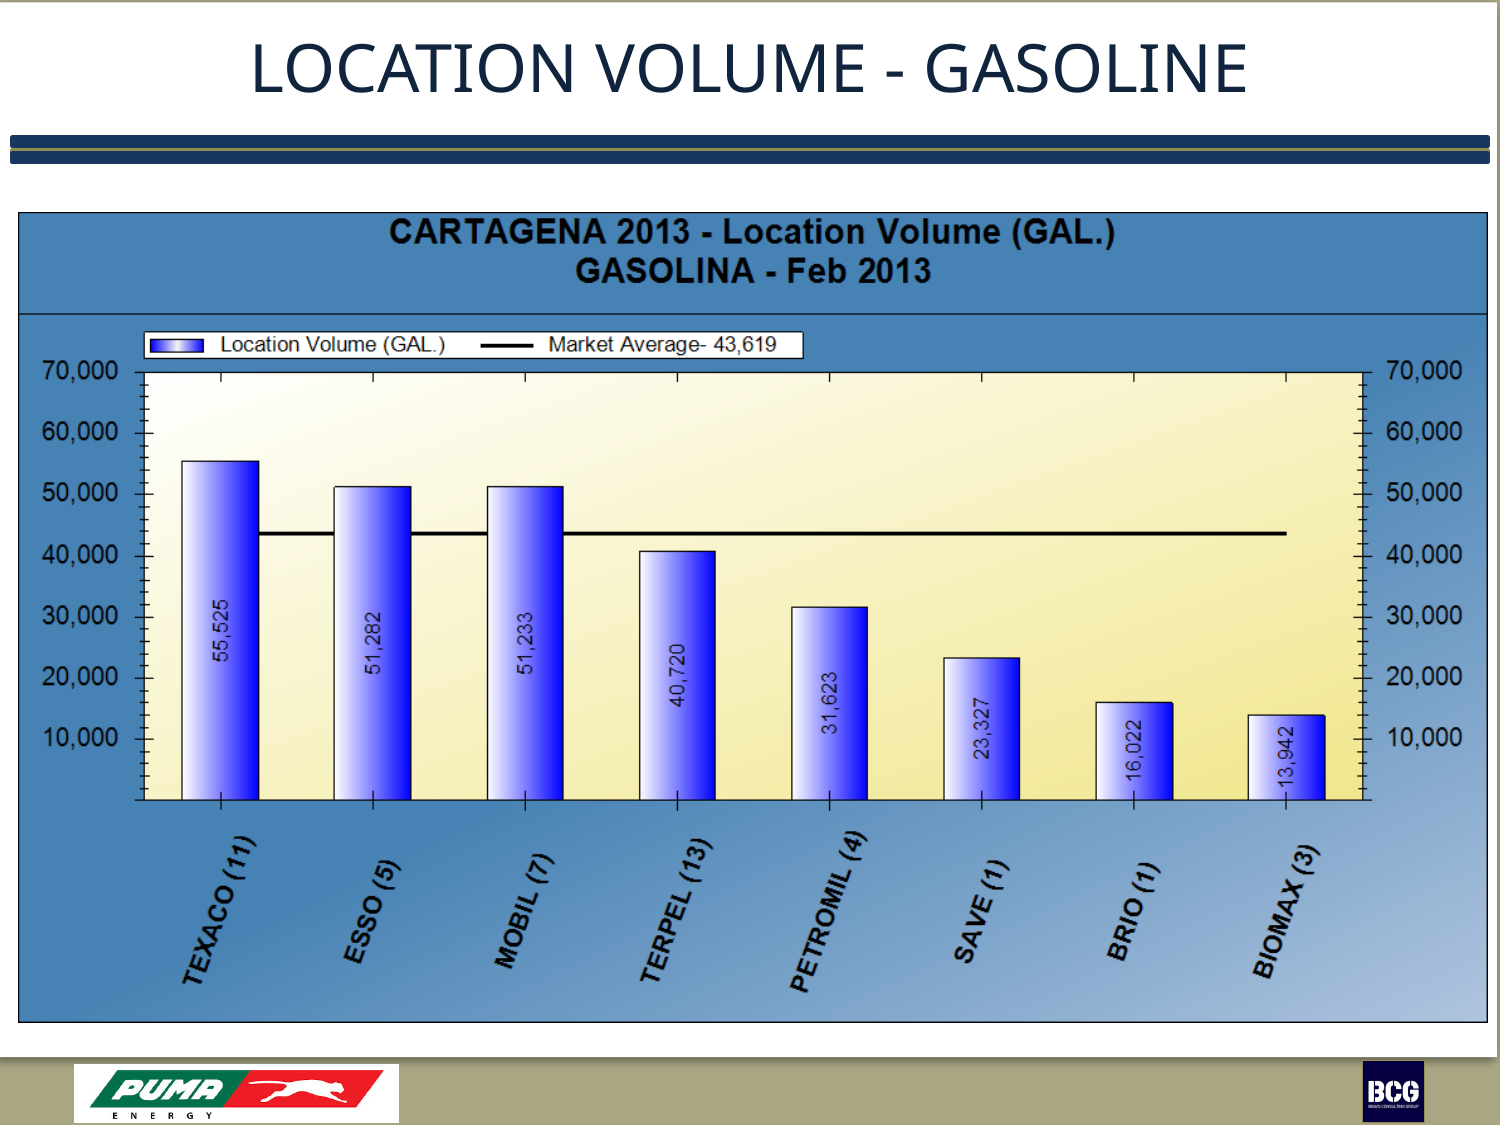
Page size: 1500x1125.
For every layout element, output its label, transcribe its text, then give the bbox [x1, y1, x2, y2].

picture [17, 212, 1488, 1024]
picture [74, 1064, 399, 1123]
picture [1363, 1061, 1424, 1122]
title Location volume - gasoline [12, 7, 1488, 125]
